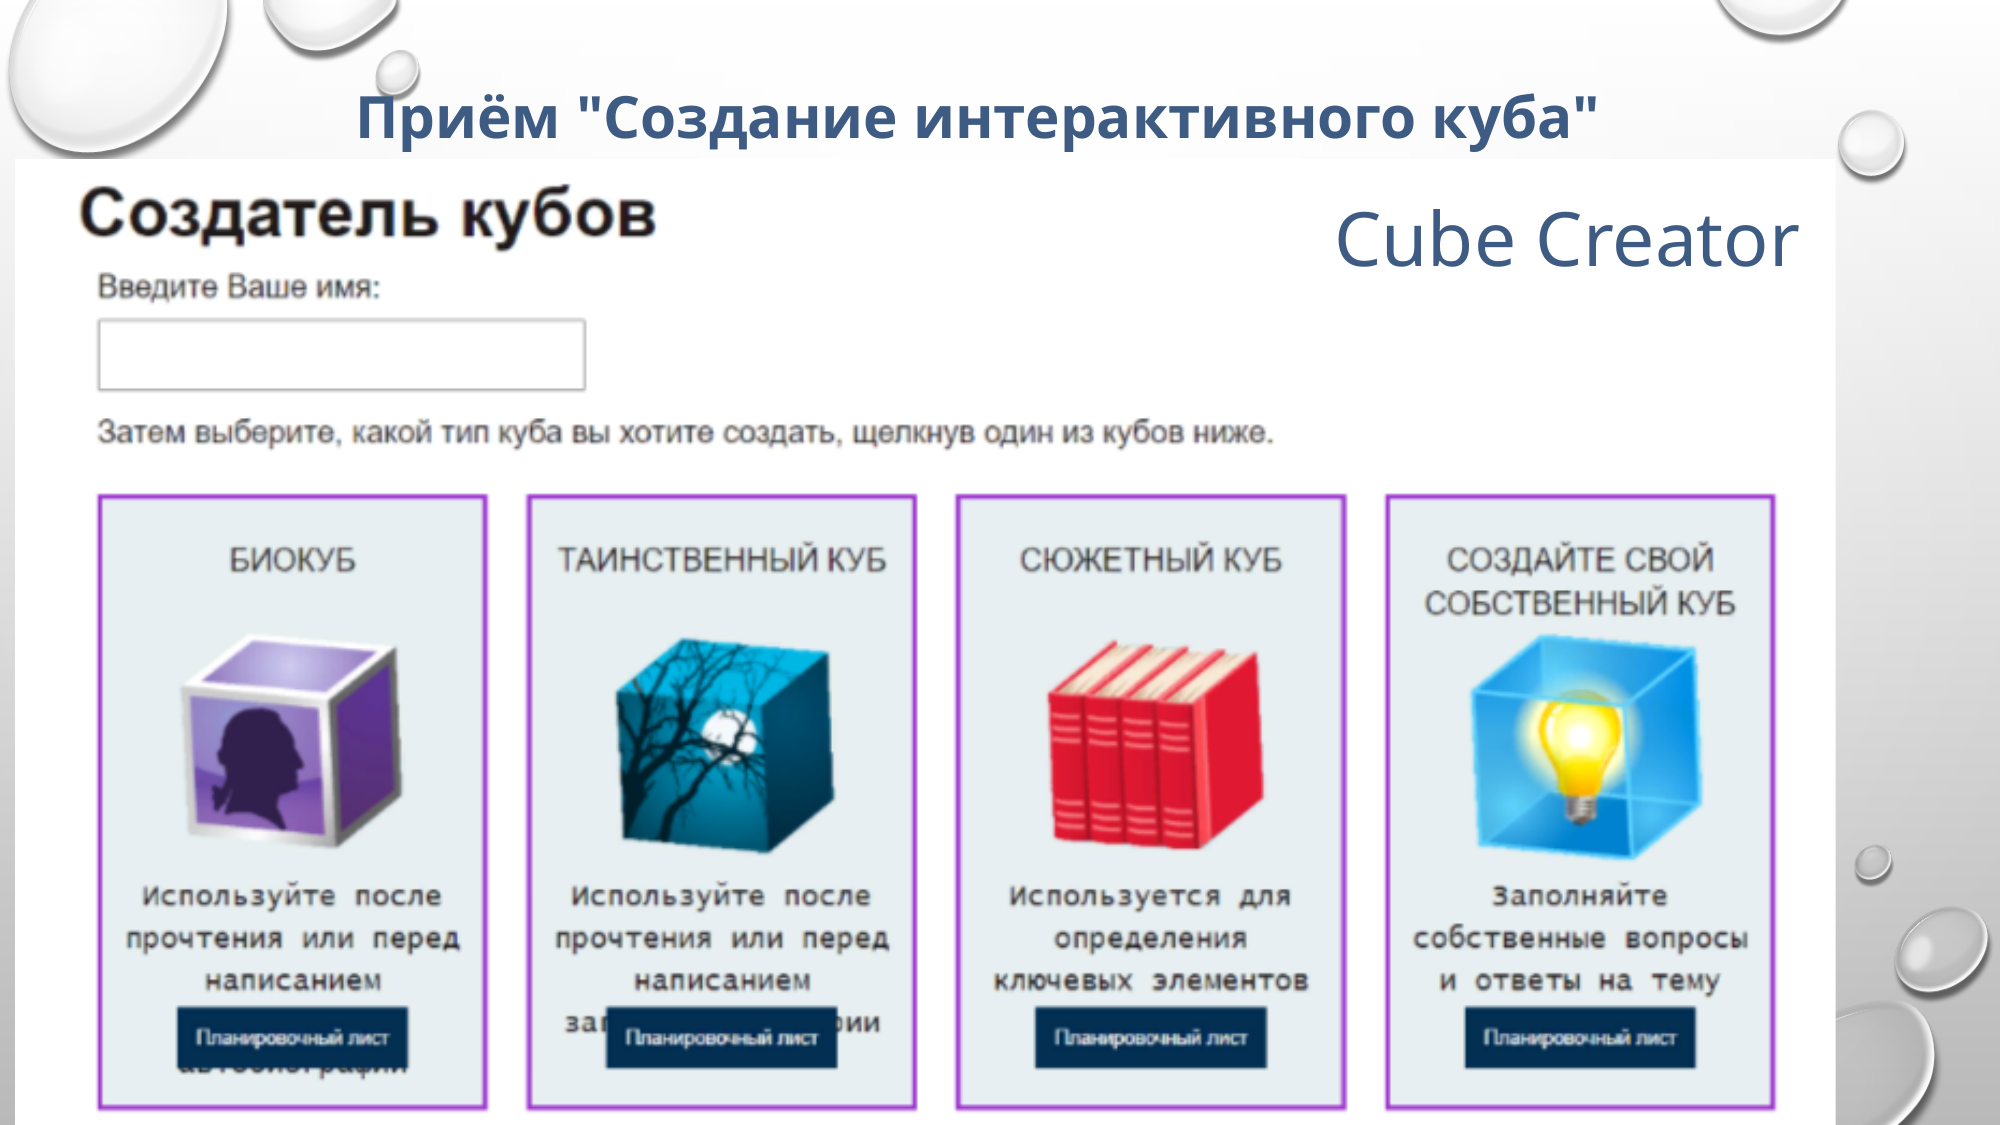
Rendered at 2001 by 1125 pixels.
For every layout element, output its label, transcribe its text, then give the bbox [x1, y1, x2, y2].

text_box Приём "Создание интерактивного куба" [335, 73, 1620, 157]
picture [0, 0, 2000, 1125]
